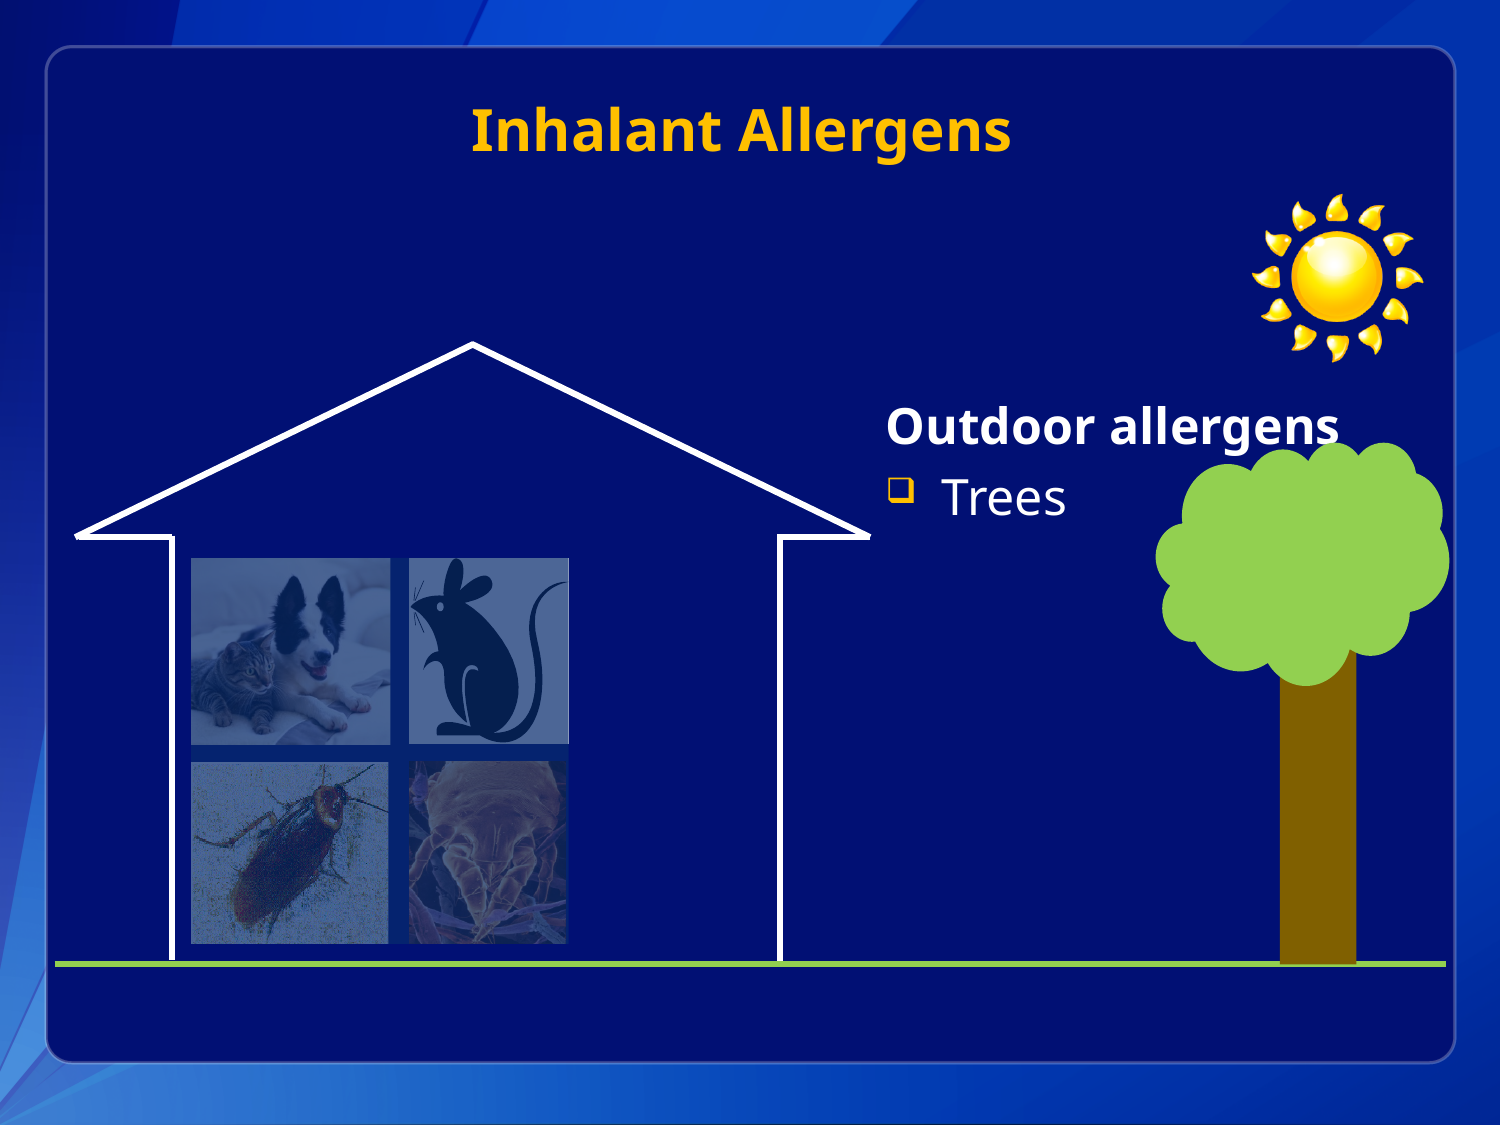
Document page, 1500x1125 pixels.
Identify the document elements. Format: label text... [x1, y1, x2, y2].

title Inhalant Allergens [75, 45, 1425, 233]
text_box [1155, 441, 1450, 965]
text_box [75, 343, 871, 961]
picture [0, 0, 1500, 1125]
list Outdoor allergens Trees [875, 387, 1400, 853]
